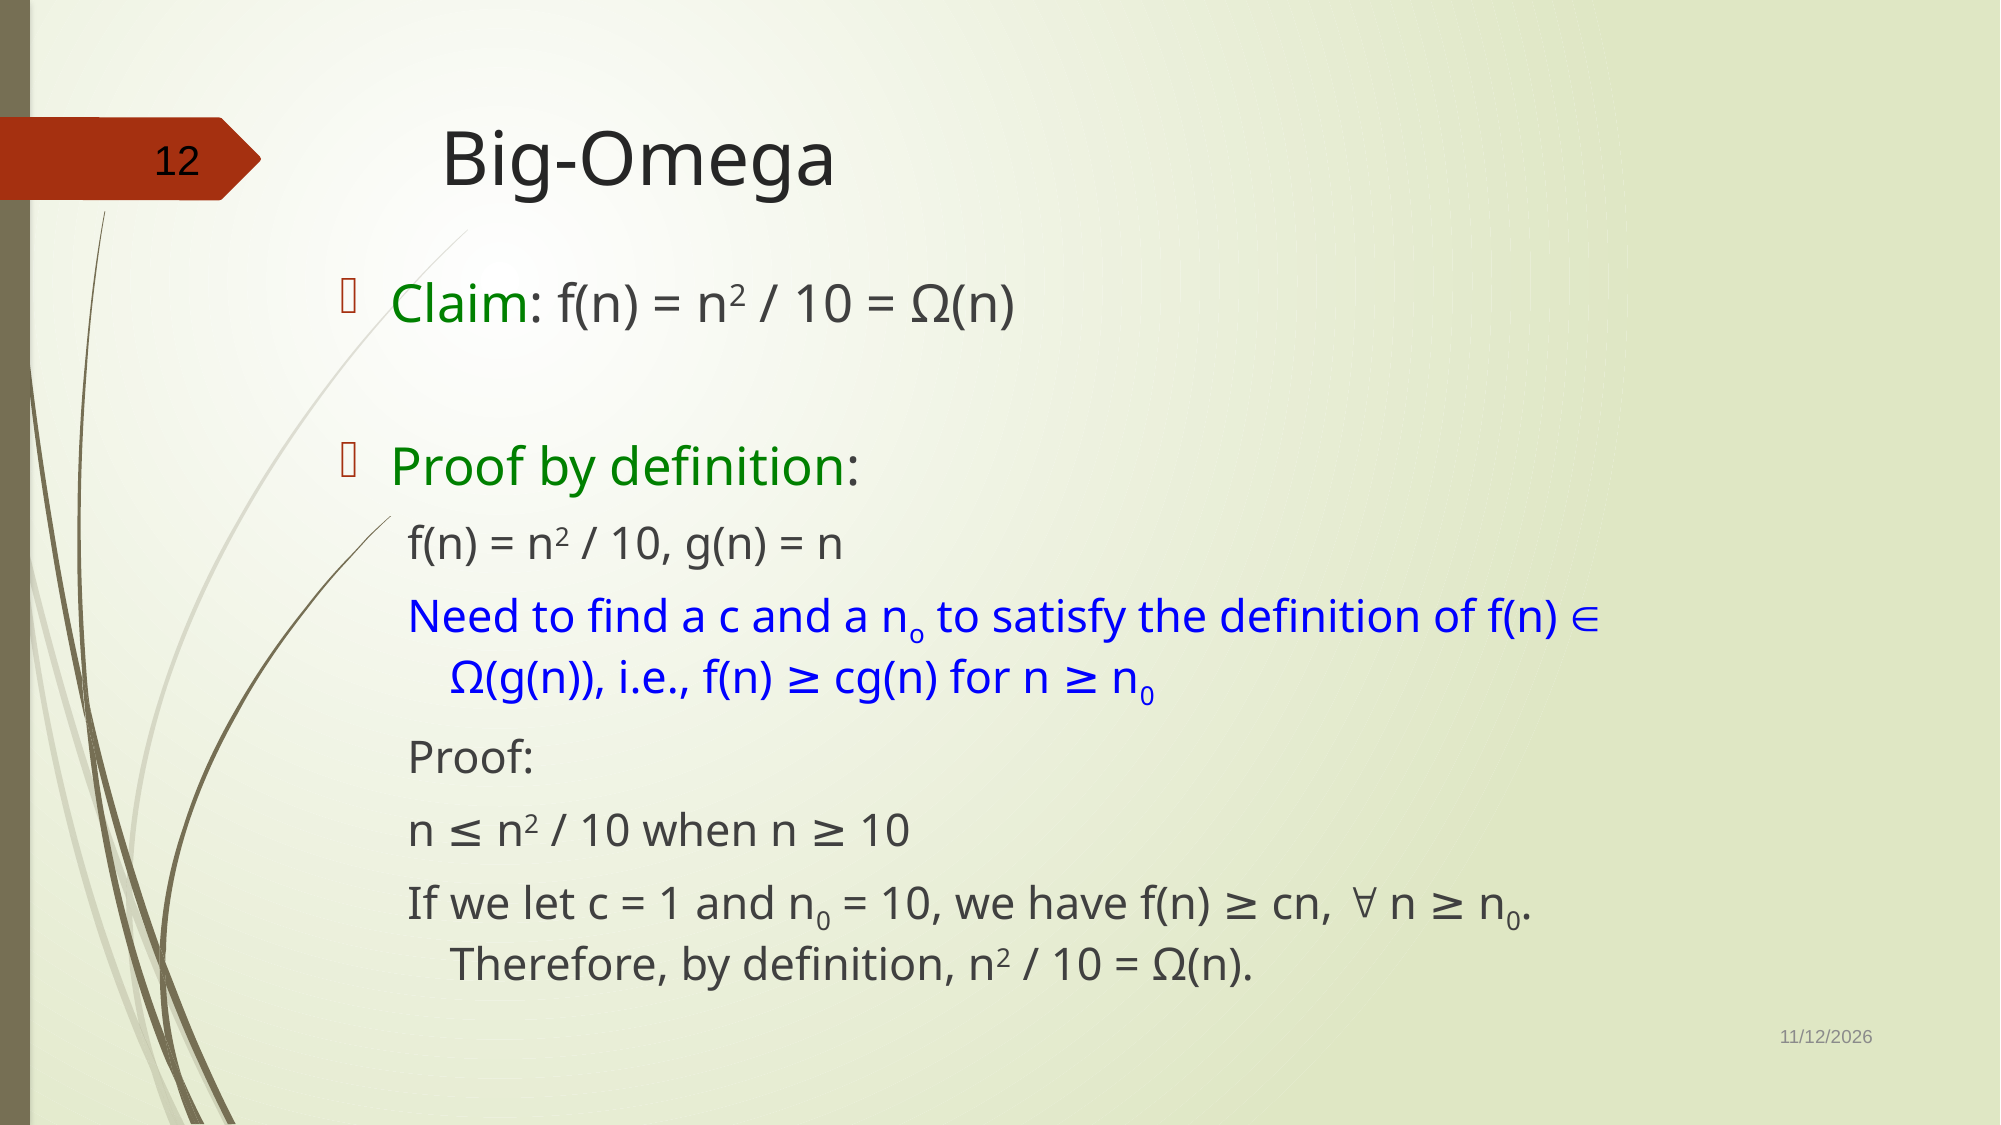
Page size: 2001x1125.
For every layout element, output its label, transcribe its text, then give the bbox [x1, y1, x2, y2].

slide_number 12 [87, 129, 216, 190]
title Big-Omega [425, 102, 1888, 313]
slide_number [1699, 1005, 1888, 1067]
list Claim: f(n) = n2 / 10 = Ω(n) Proof by definition: f(n) = n2 / 10, g(n) = n Need to find a c and a no to satisfy the definition of f(n)  Ω(g(n)), i.e., f(n) ≥ cg(n) for n ≥ n0 Proof: n ≤ n2 / 10 when n ≥ 10 If we let c = 1 and n0 = 10, we have f(n) ≥ cn,  n ≥ n0. Therefore, by definition, n2 / 10 = Ω(n). [324, 262, 1700, 1005]
